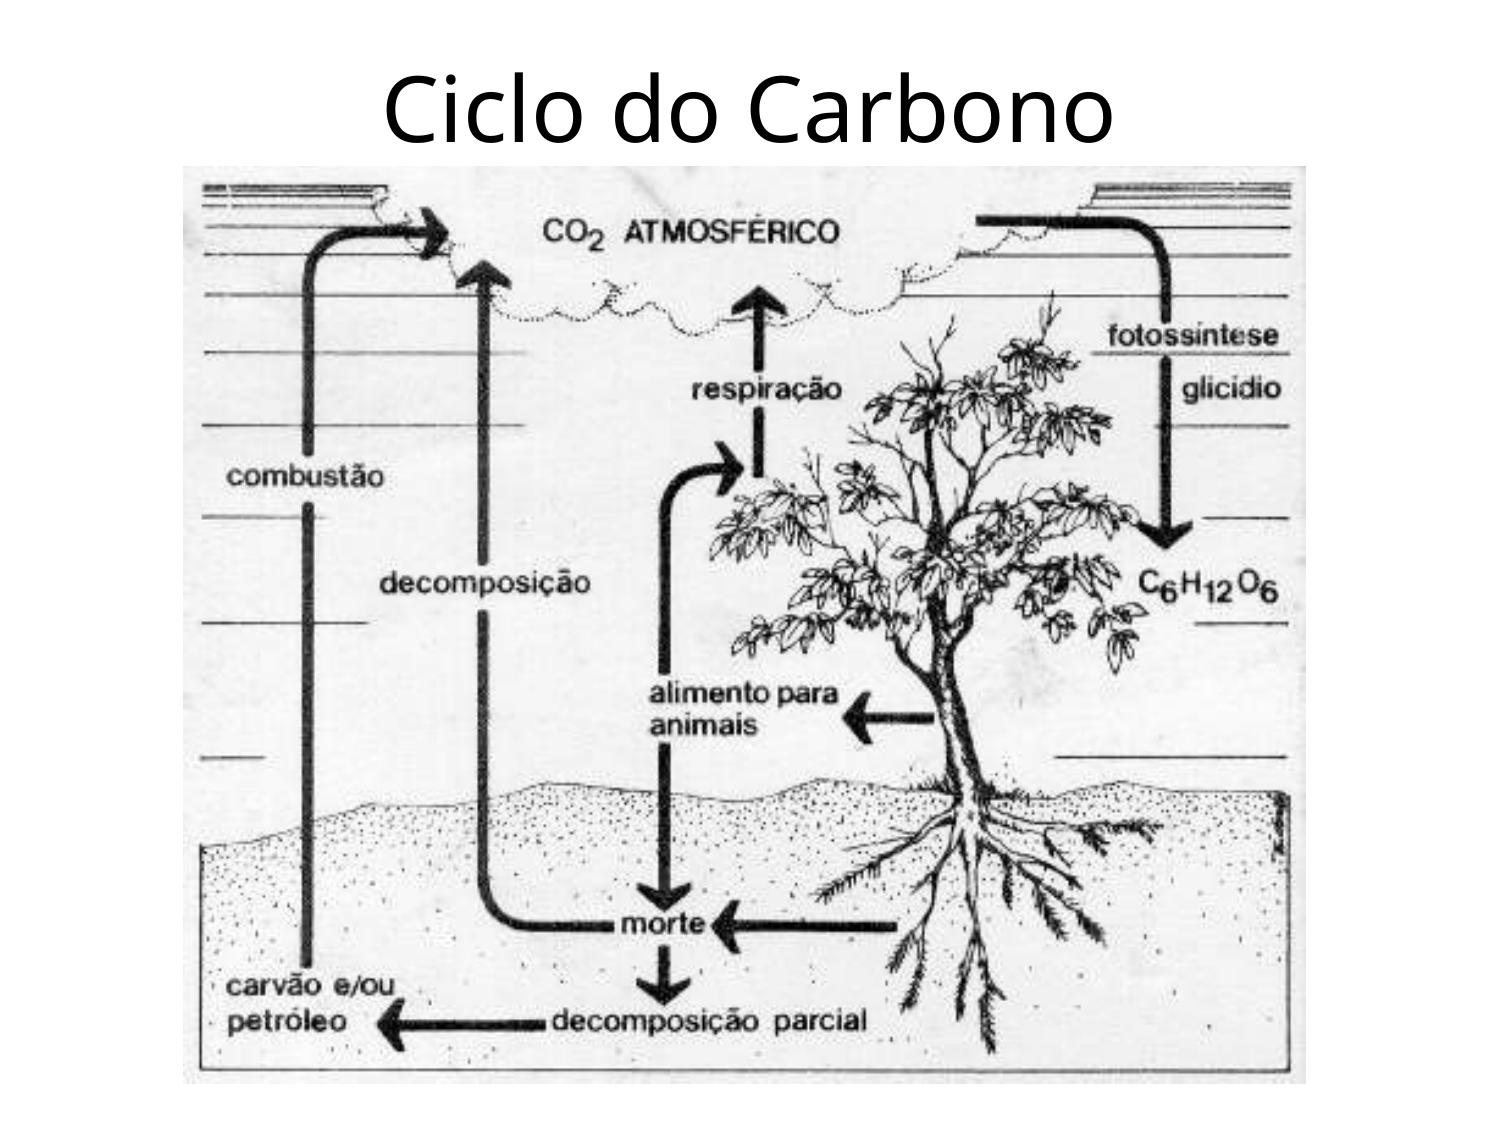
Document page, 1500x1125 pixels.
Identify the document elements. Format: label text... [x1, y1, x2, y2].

title Ciclo do Carbono [74, 12, 1426, 201]
picture [182, 166, 1306, 1085]
